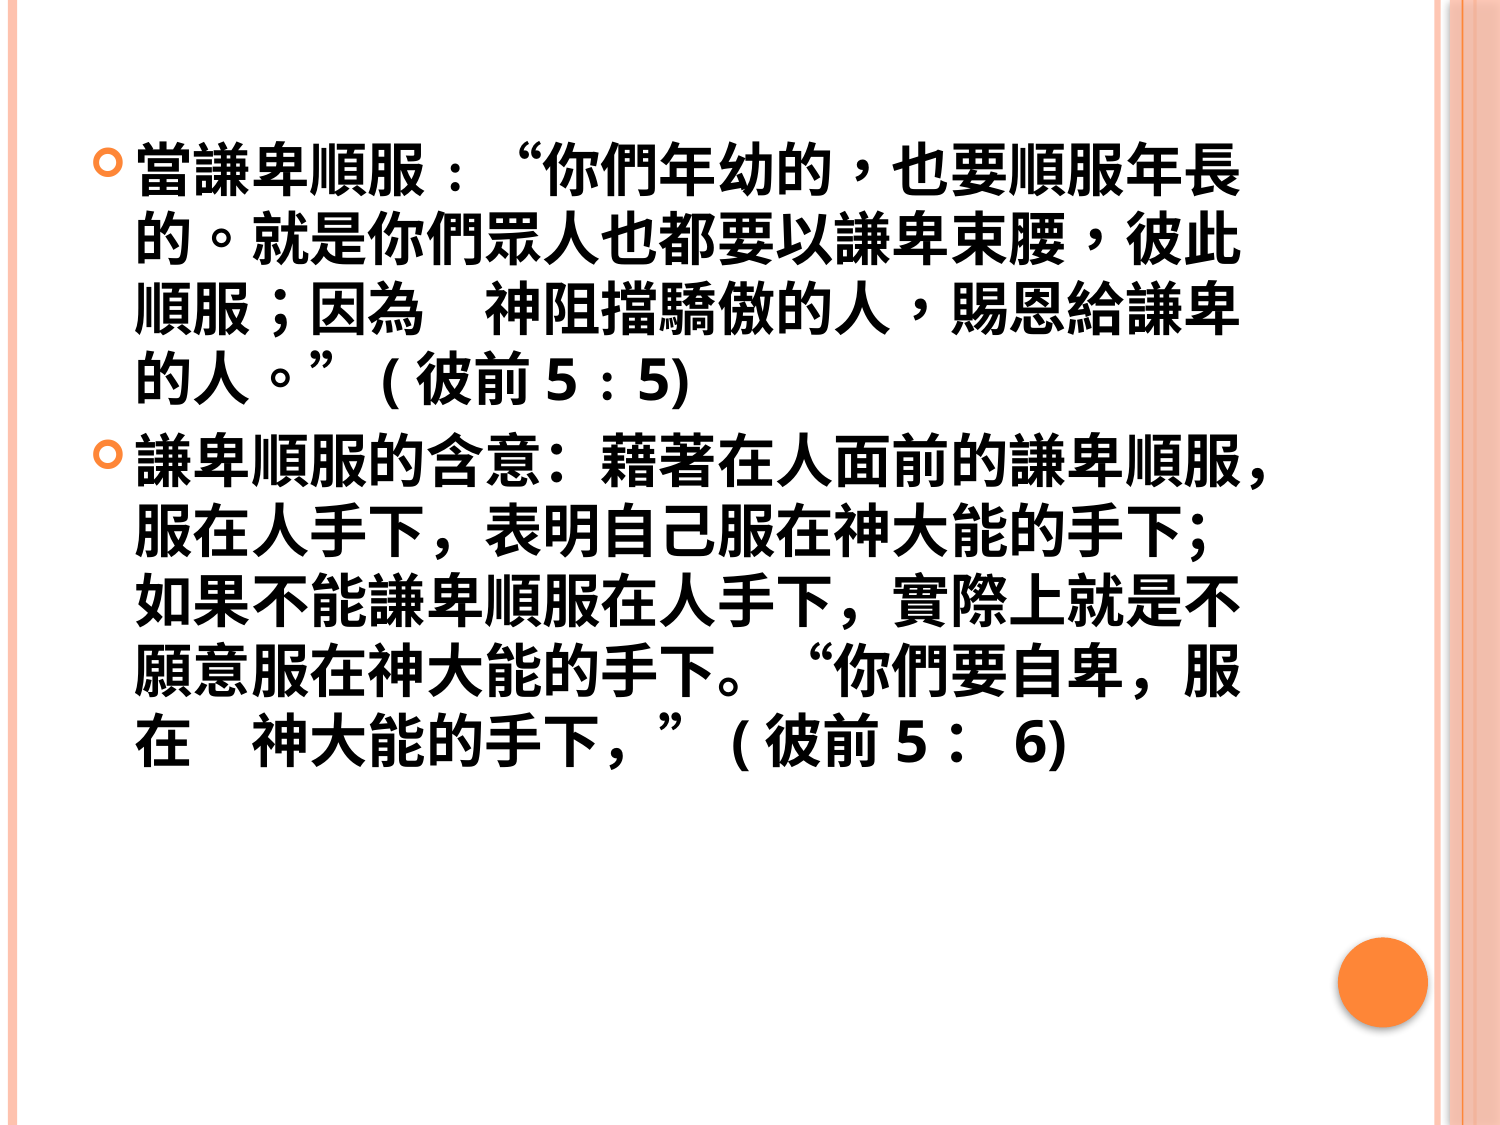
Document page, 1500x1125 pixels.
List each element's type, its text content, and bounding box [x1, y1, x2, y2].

list 當謙卑順服﹕“你們年幼的，也要順服年長的。就是你們眾人也都要以謙卑束腰，彼此順服；因為 神阻擋驕傲的人，賜恩給謙卑的人。”(彼前5﹕5) 謙卑順服的含意：藉著在人面前的謙卑順服，服在人手下，表明自己服在神大能的手下；如果不能謙卑順服在人手下，實際上就是不願意服在神大能的手下。“你們要自卑，服在 神大能的手下，”(彼前5：6) [75, 125, 1300, 1062]
